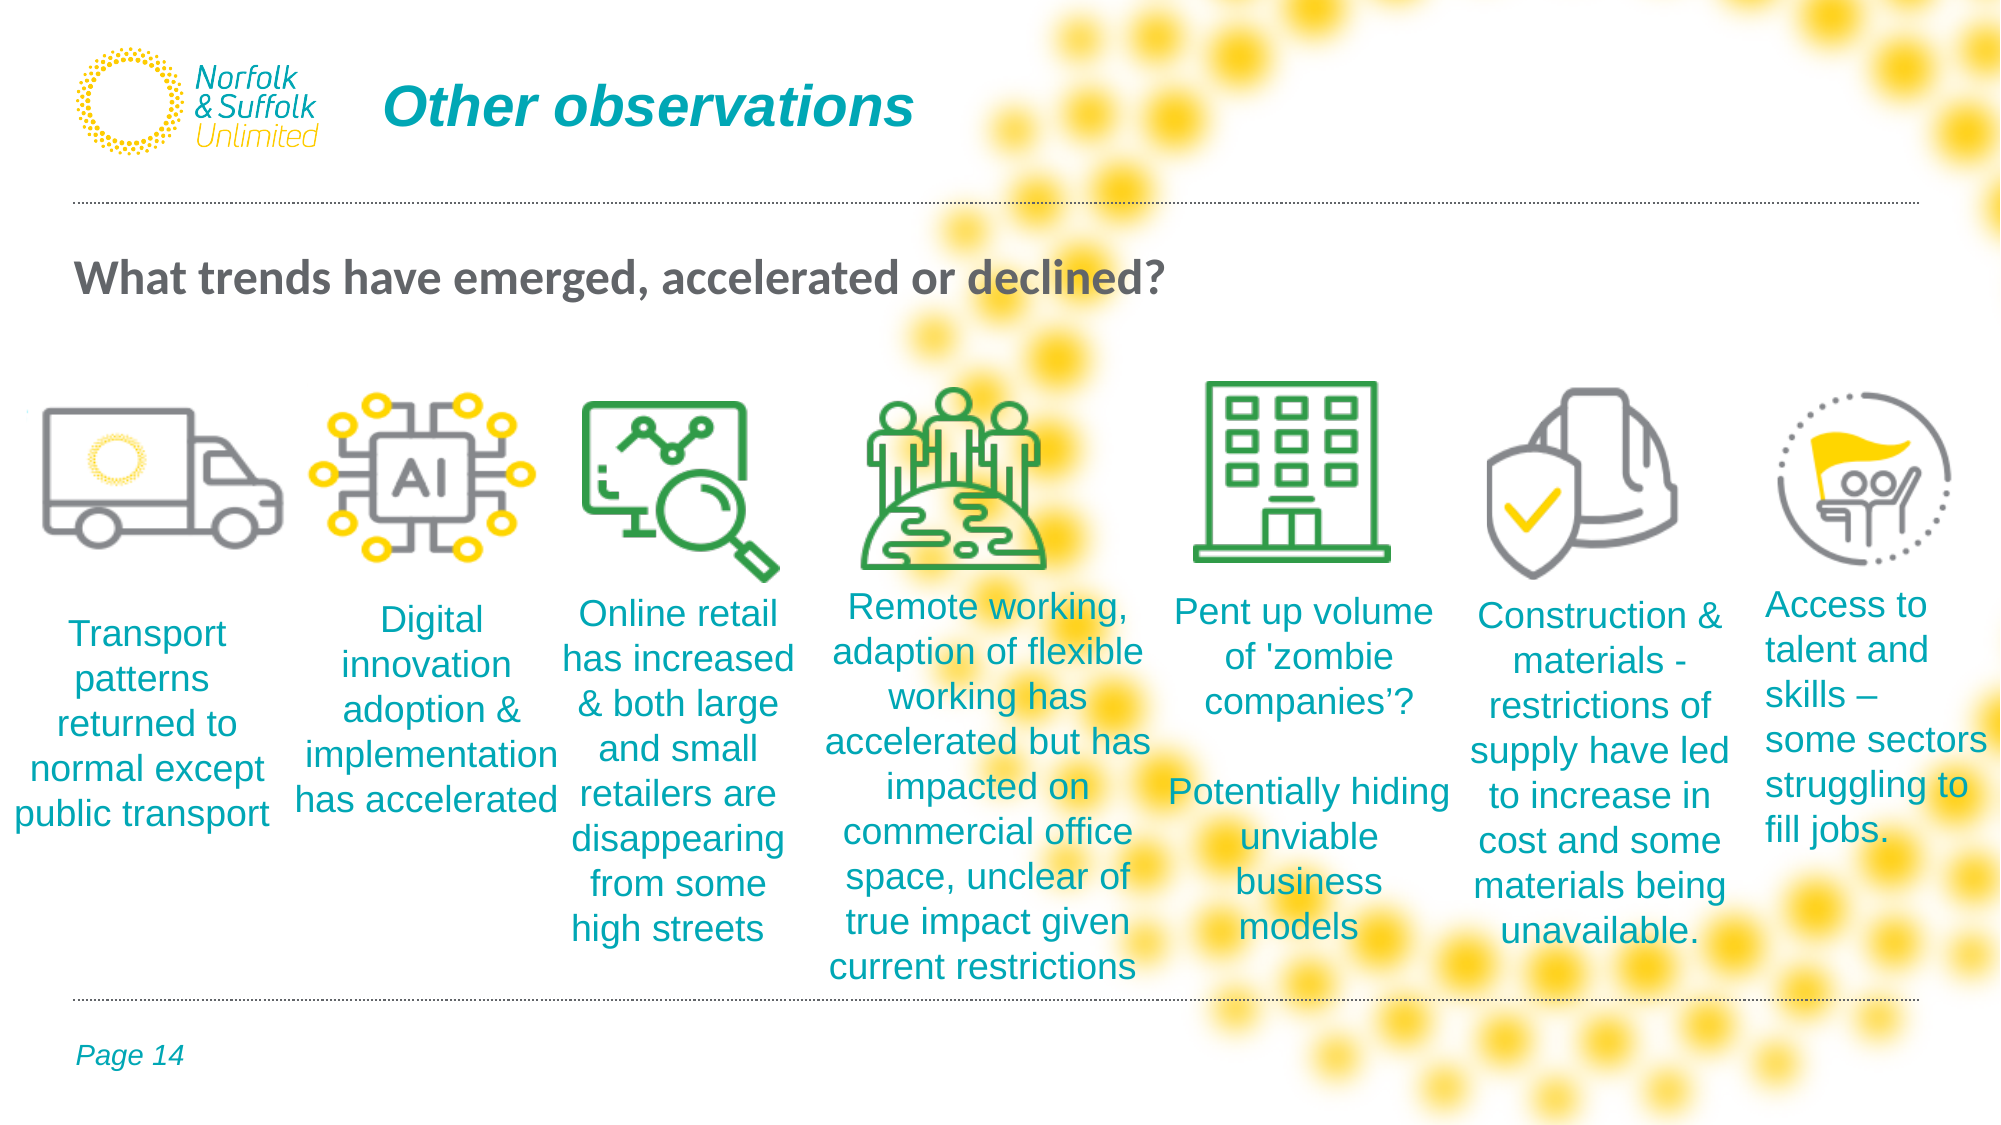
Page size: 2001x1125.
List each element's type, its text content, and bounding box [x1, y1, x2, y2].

picture [662, 857, 2000, 1125]
picture [662, 158, 2000, 590]
picture [26, 383, 541, 566]
picture [662, 0, 2000, 68]
text_box Online retail has increased & both large and small retailers are disappearing from some high streets [538, 581, 808, 957]
text_box Access to talent and skills – some sectors struggling to fill jobs. [1750, 572, 2000, 857]
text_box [582, 381, 1391, 583]
text_box Transport patterns returned to normal except public transport [0, 601, 302, 887]
text_box Construction & materials - restrictions of supply have led to increase in cost and some materials being unavailable. [1441, 583, 1759, 959]
text_box Remote working, adaption of flexible working has accelerated but has impacted on commercial office space, unclear of true impact given current restrictions [808, 583, 1168, 995]
picture [0, 0, 407, 309]
text_box Pent up volume of 'zombie companies’? Potentially hiding unviable business models [1150, 579, 1468, 955]
list Other observations [367, 68, 2000, 158]
text_box Digital innovation adoption & implementation has accelerated [277, 587, 587, 828]
text_box What trends have emerged, accelerated or declined? [58, 237, 1877, 383]
